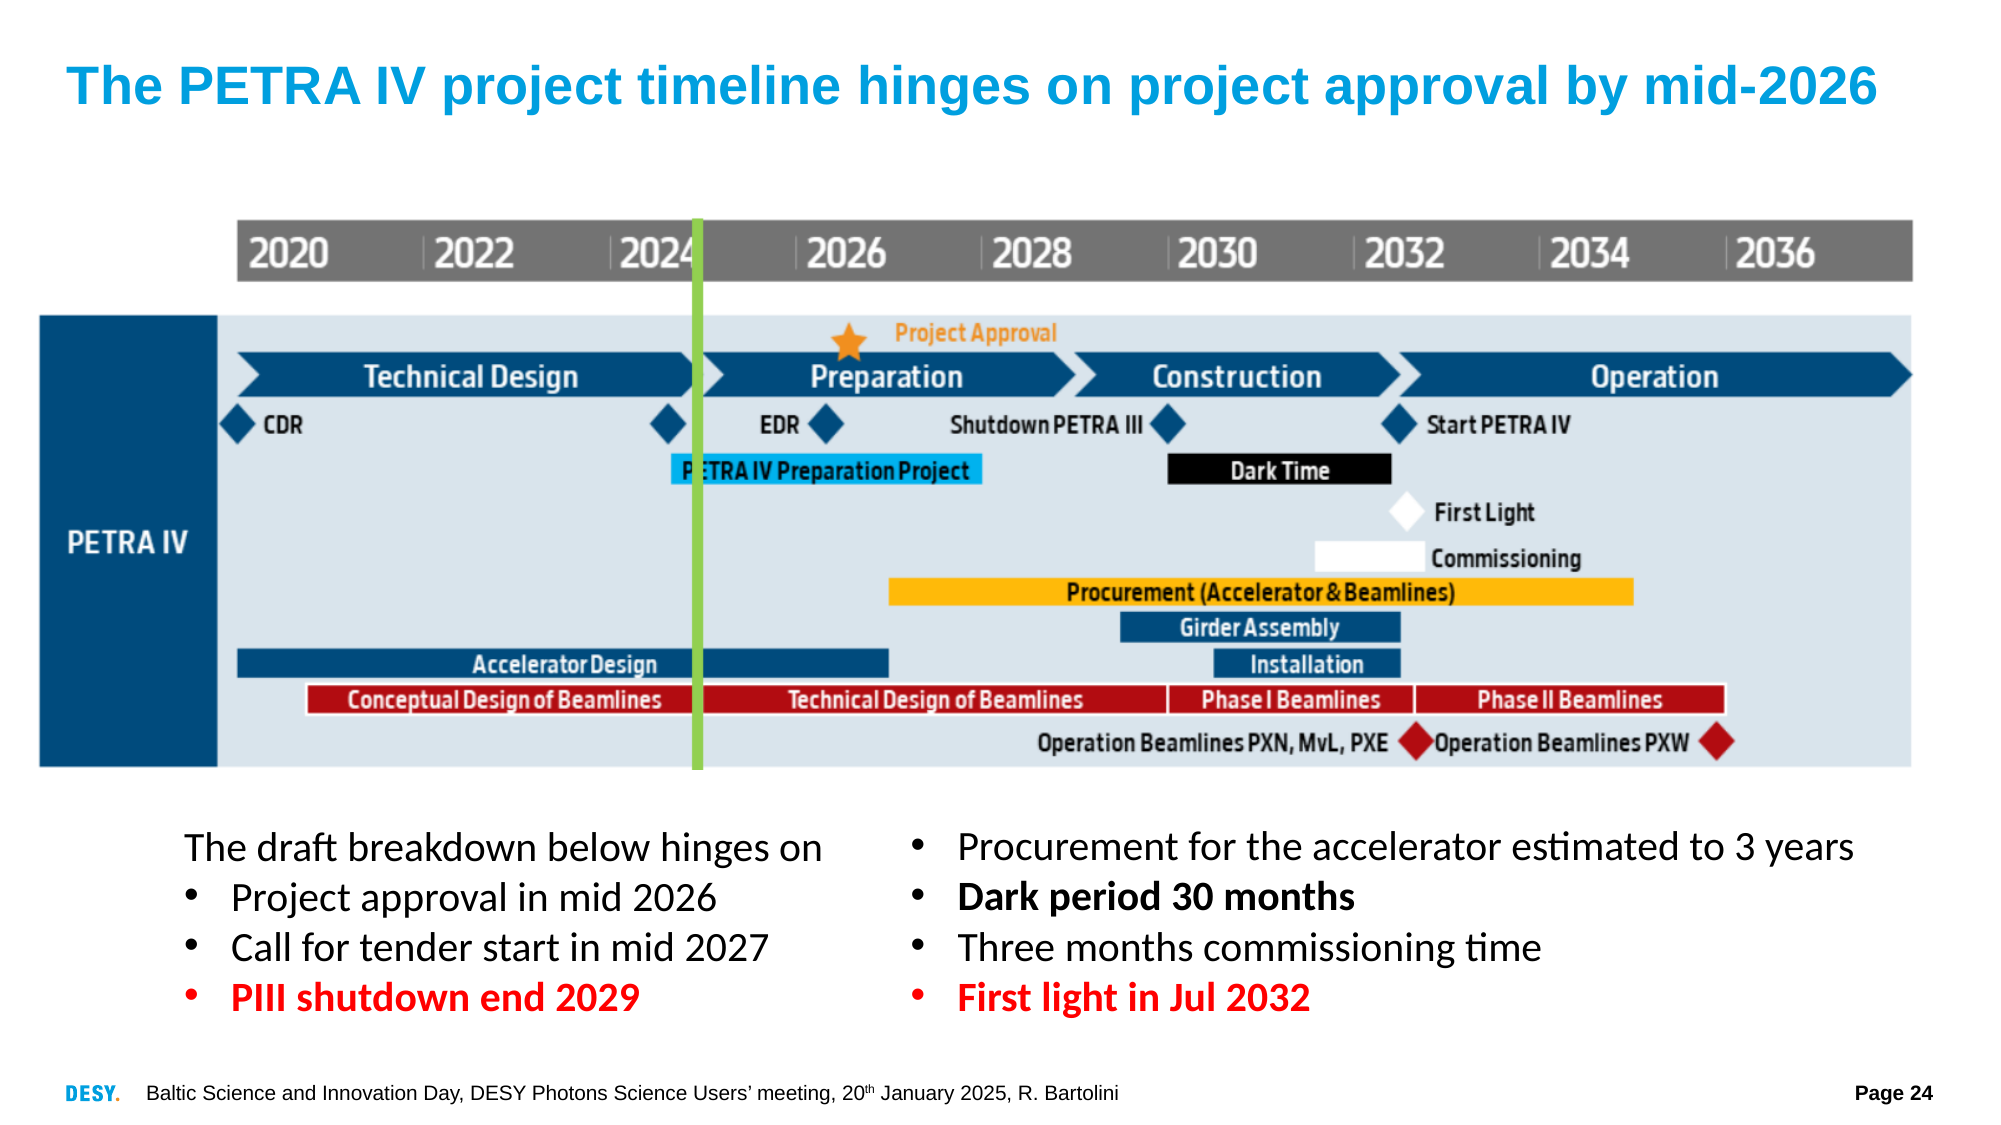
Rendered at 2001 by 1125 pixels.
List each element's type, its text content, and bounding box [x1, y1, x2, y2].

picture [29, 180, 1991, 770]
text_box Procurement for the accelerator estimated to 3 years Dark period 30 months Three months commissioning time First light in Jul 2032 [895, 811, 1910, 1027]
text_box The draft breakdown below hinges on Project approval in mid 2026 Call for tender start in mid 2027 PIII shutdown end 2029 [169, 811, 895, 1027]
text_box Baltic Science and Innovation Day, DESY Photons Science Users’ meeting, 20th January 2025, R. Bartolini [145, 1079, 1771, 1111]
title The PETRA IV project timeline hinges on project approval by mid-2026 [66, 57, 1933, 132]
